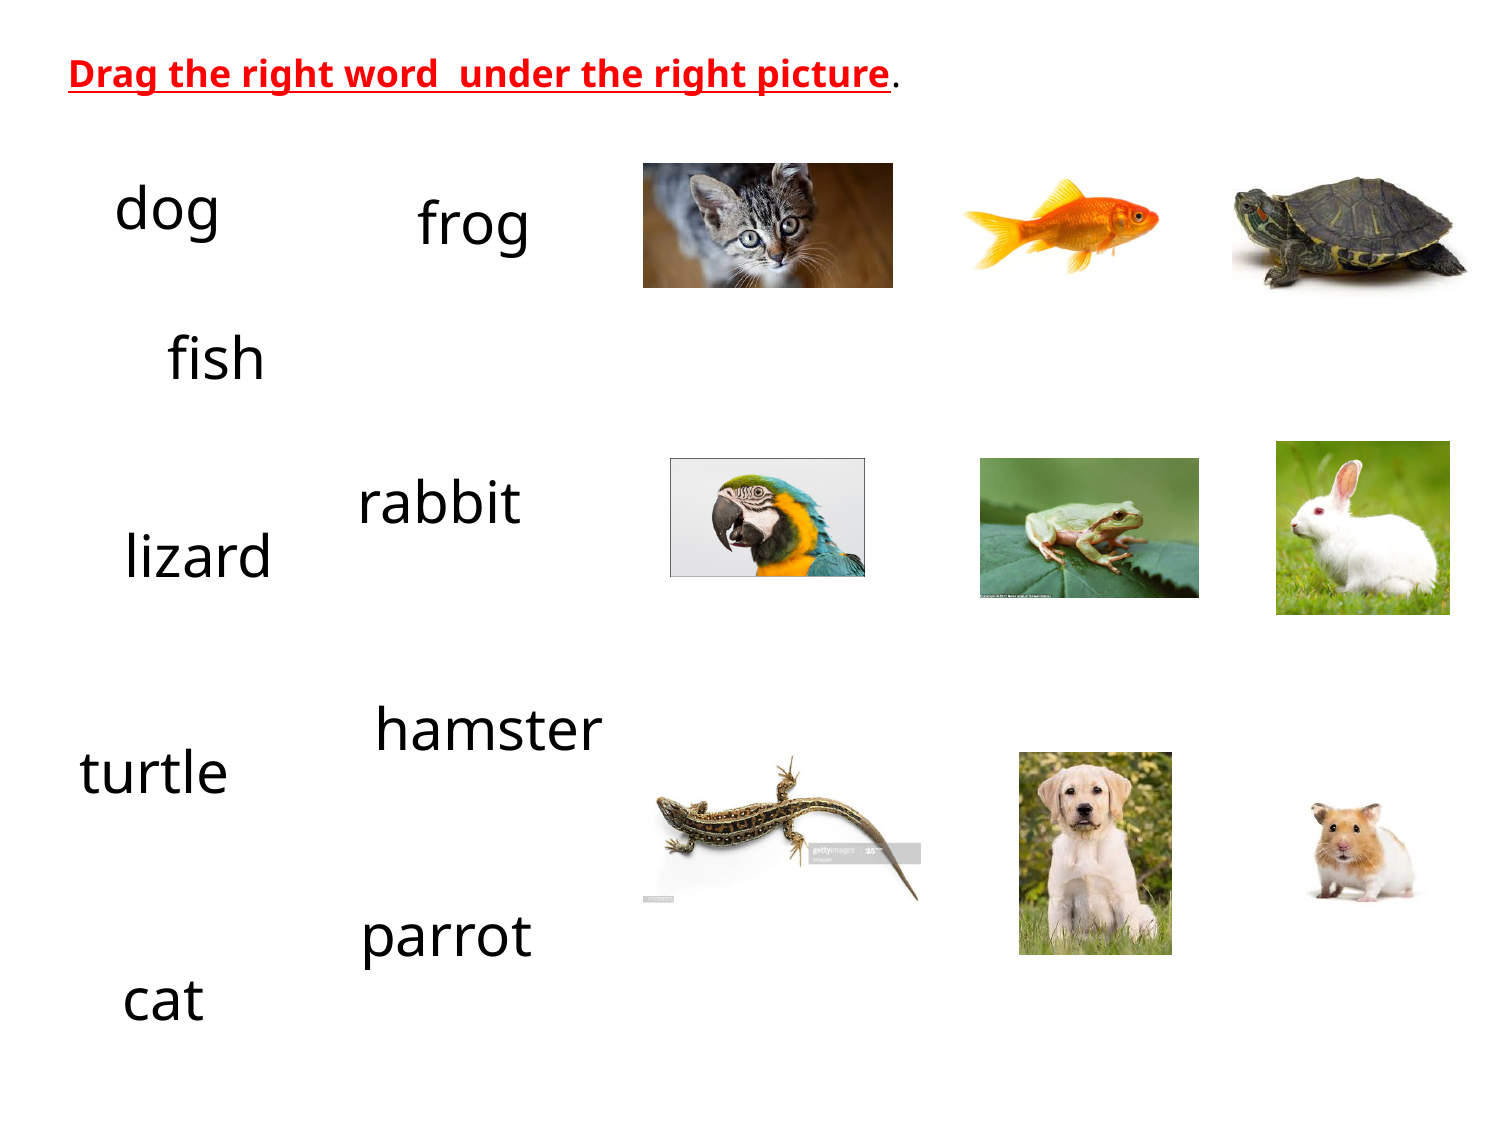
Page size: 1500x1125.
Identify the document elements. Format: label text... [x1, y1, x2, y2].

text_box Drag the right word under the right picture. [53, 42, 917, 103]
text_box cat [107, 955, 220, 1040]
picture [980, 457, 1199, 599]
picture [670, 457, 866, 577]
text_box hamster [359, 684, 619, 770]
picture [1019, 752, 1172, 956]
text_box turtle [64, 727, 245, 813]
picture [643, 163, 893, 288]
text_box frog [402, 178, 547, 264]
text_box parrot [345, 890, 547, 976]
picture [1276, 440, 1451, 615]
picture [643, 750, 922, 905]
text_box lizard [109, 512, 289, 597]
text_box rabbit [343, 458, 537, 543]
text_box fish [152, 313, 282, 399]
text_box dog [99, 163, 237, 249]
picture [952, 160, 1474, 300]
picture [1267, 770, 1456, 934]
